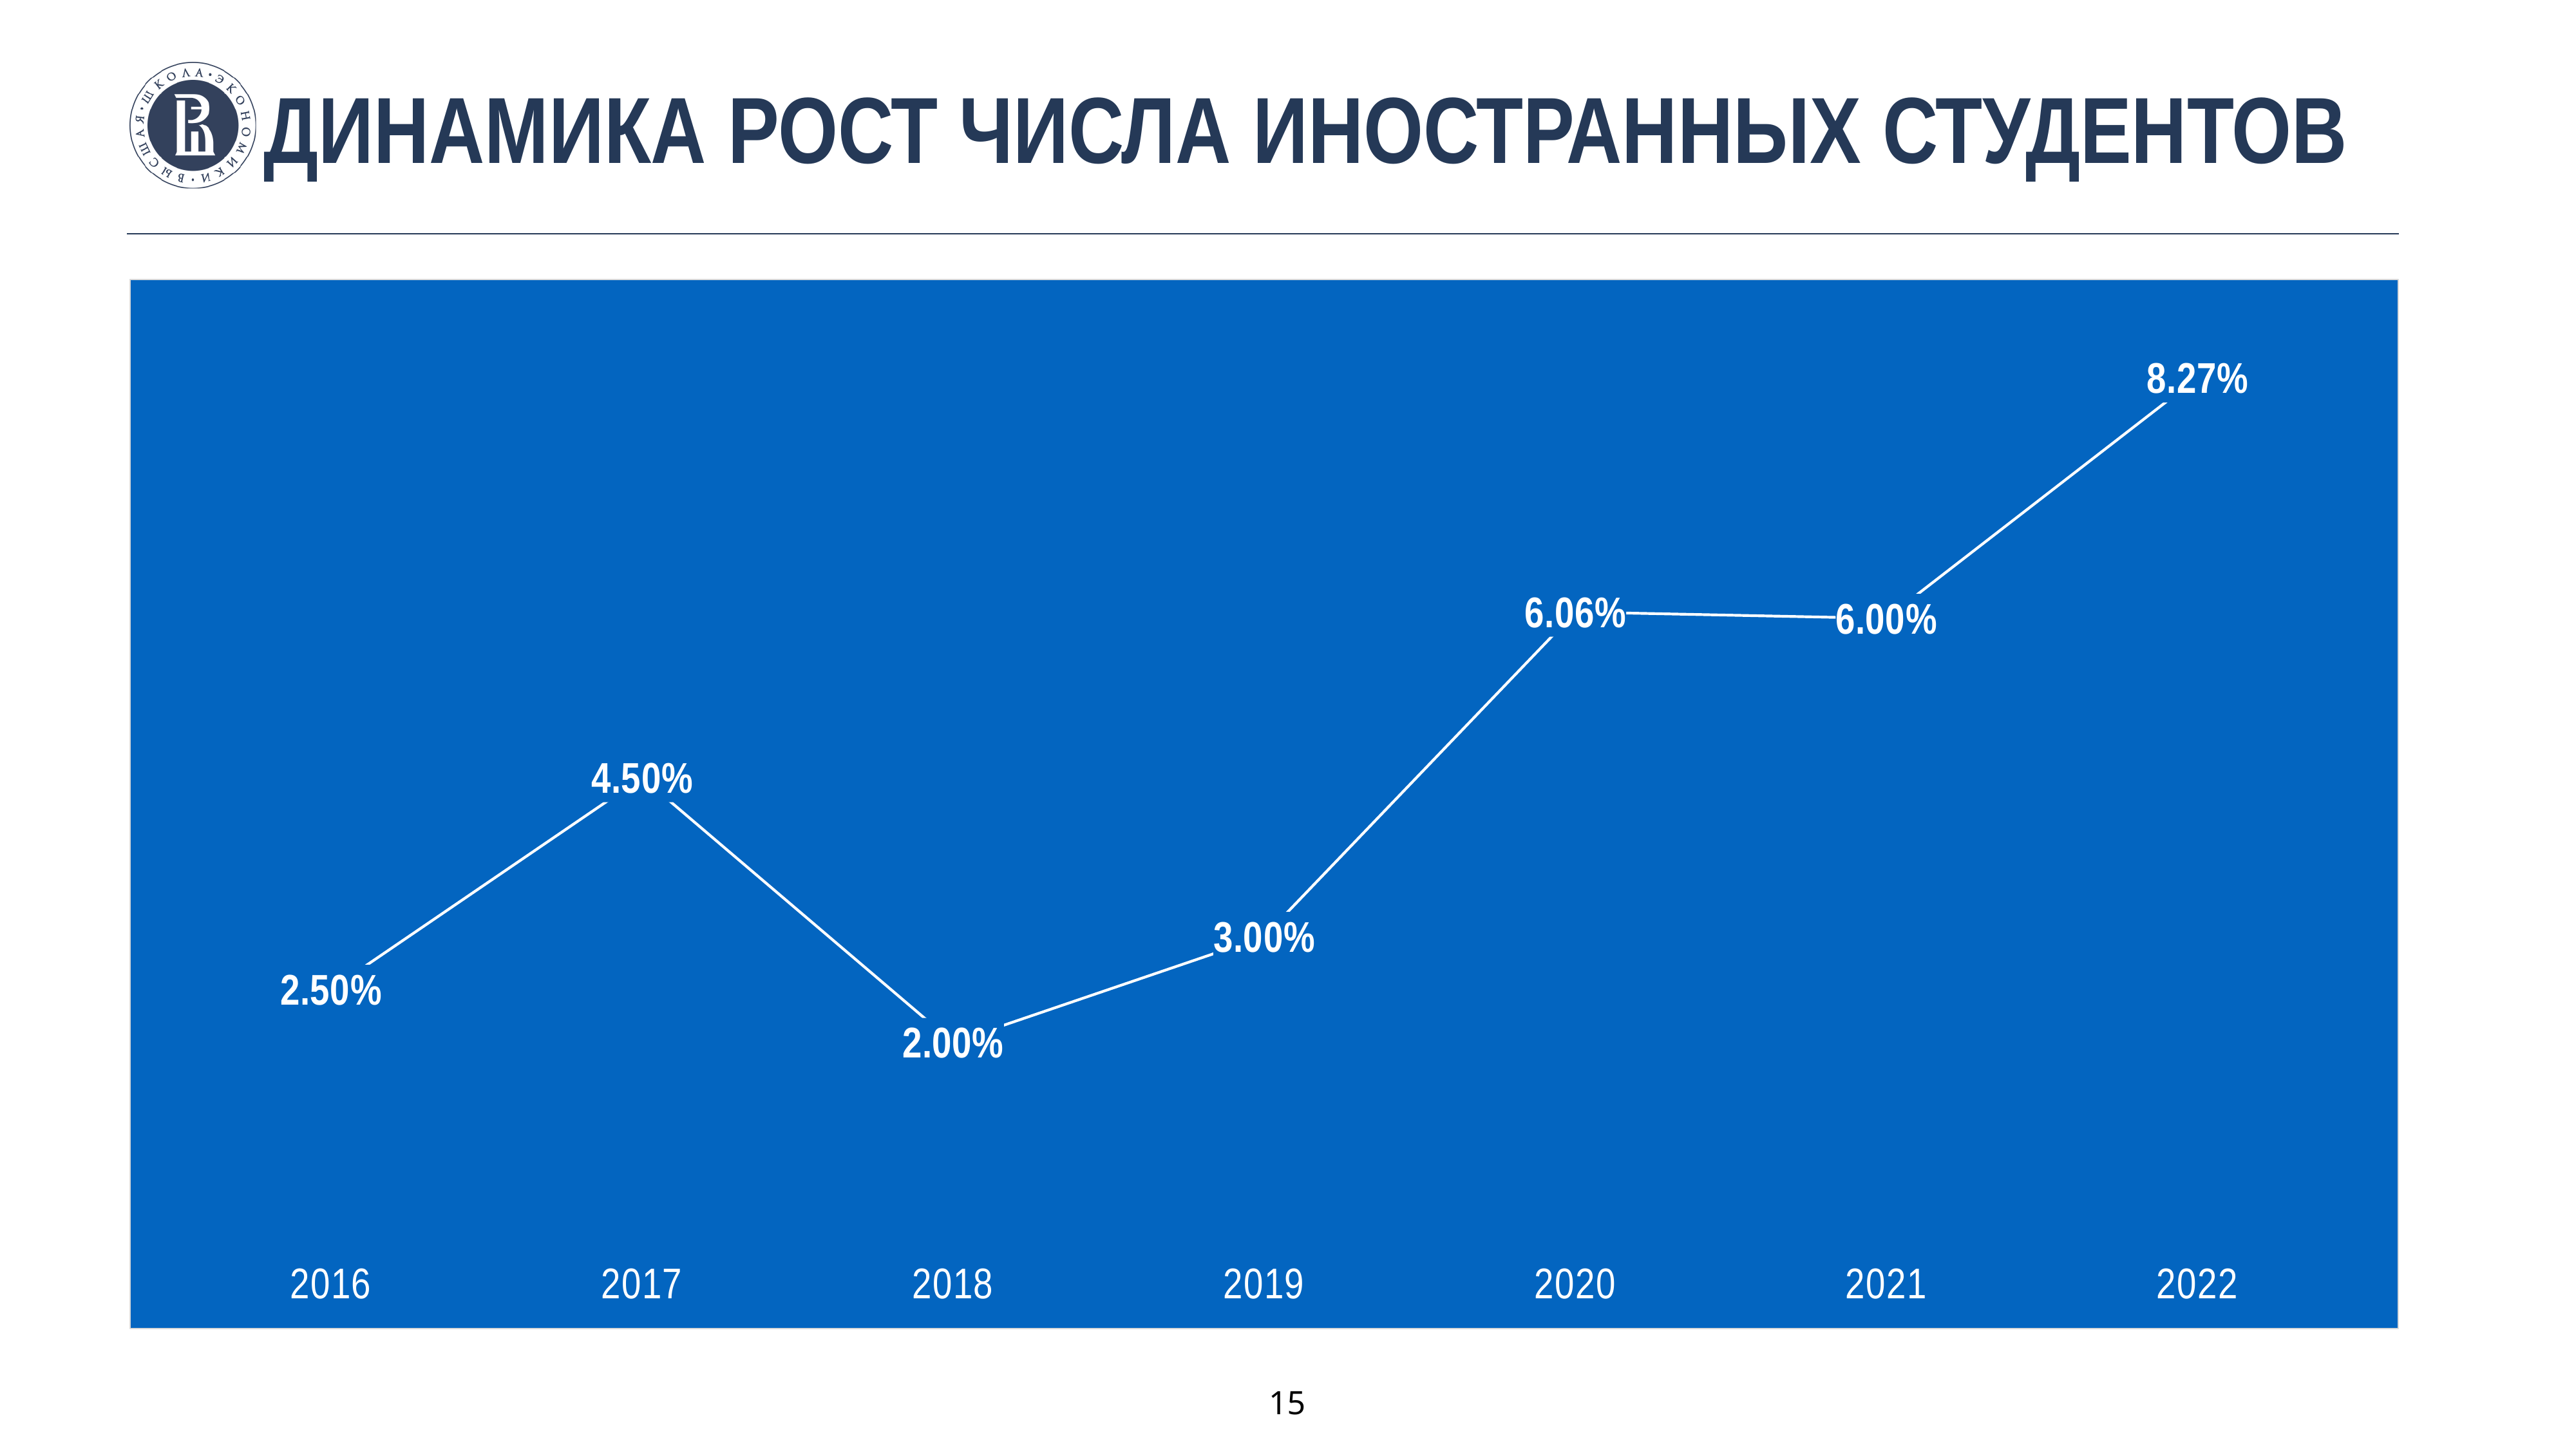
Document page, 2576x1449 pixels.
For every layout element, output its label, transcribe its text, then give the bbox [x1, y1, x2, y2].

text_box ДИНАМИКА рост числа иностранных студентов [261, 62, 2404, 189]
slide_number 15 [1260, 1374, 1314, 1429]
picture [129, 62, 256, 189]
chart [129, 278, 2399, 1329]
